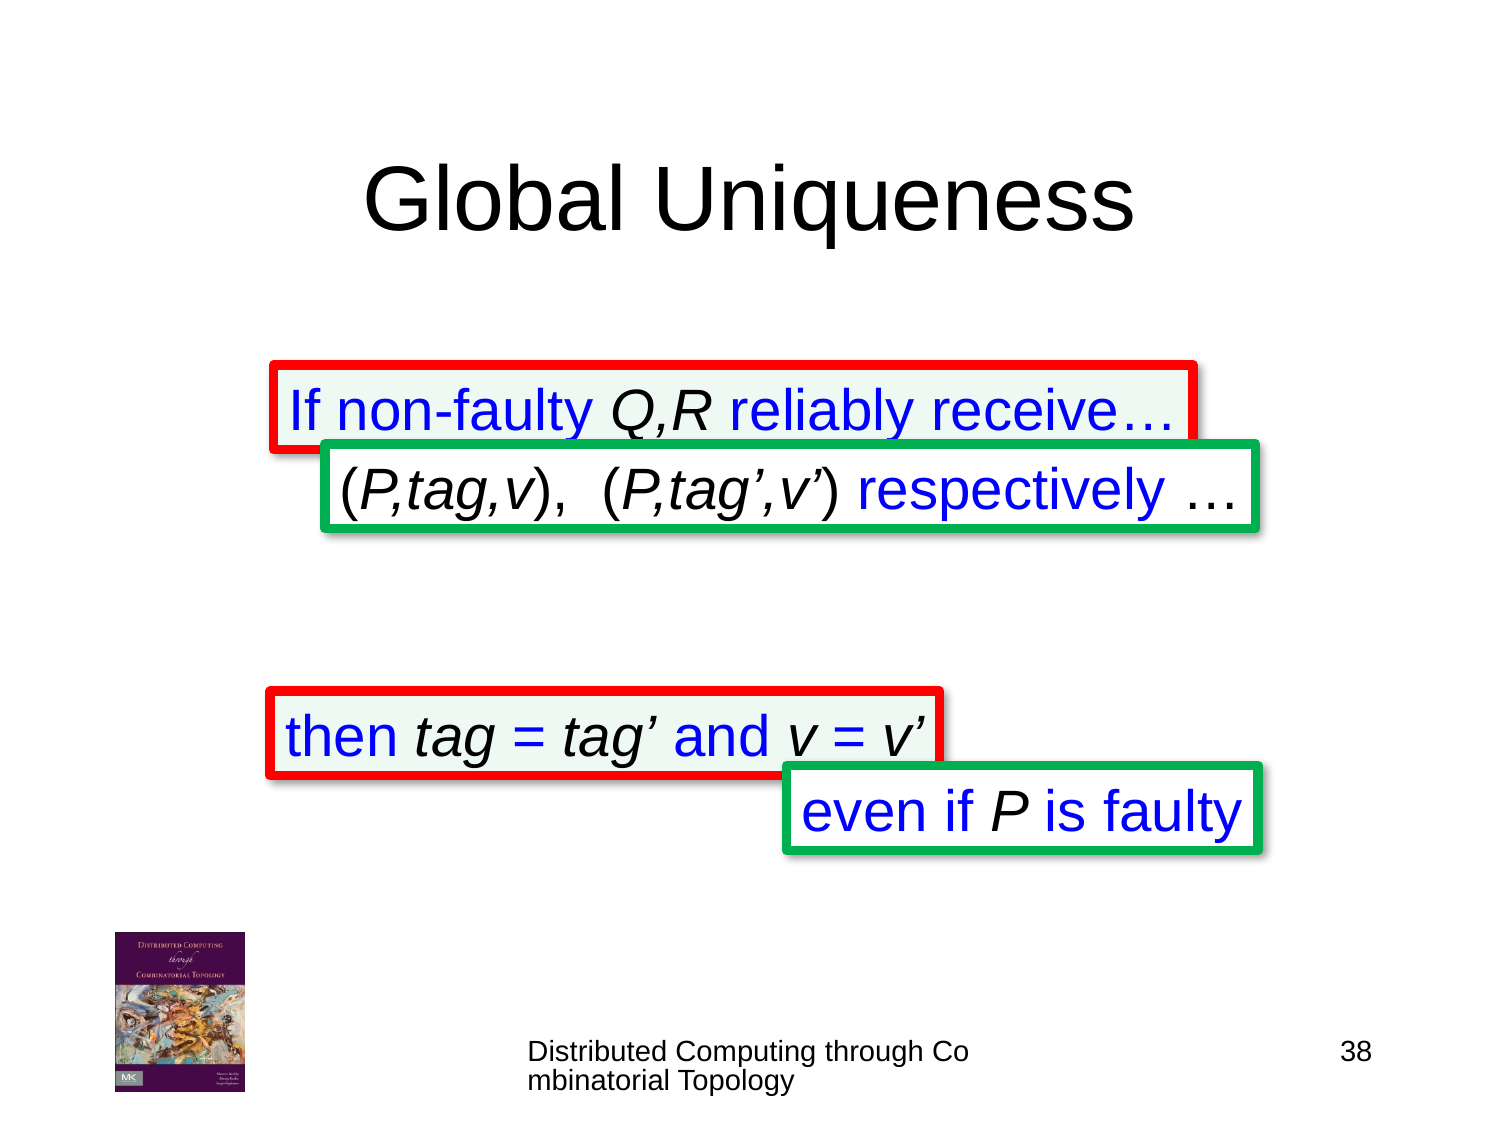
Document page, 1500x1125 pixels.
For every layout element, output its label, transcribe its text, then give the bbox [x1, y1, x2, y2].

text_box If non-faulty Q,R reliably receive… [273, 364, 1194, 450]
text_box even if P is faulty [786, 765, 1259, 851]
title Global Uniqueness [112, 99, 1388, 288]
text_box (P,tag,v), (P,tag’,v’) respectively … [324, 444, 1256, 529]
picture [115, 932, 245, 1092]
text_box then tag = tag’ and v = v’ [270, 691, 940, 776]
slide_number 38 [1074, 1024, 1388, 1101]
footer Distributed Computing through Combinatorial Topology [512, 1024, 988, 1101]
